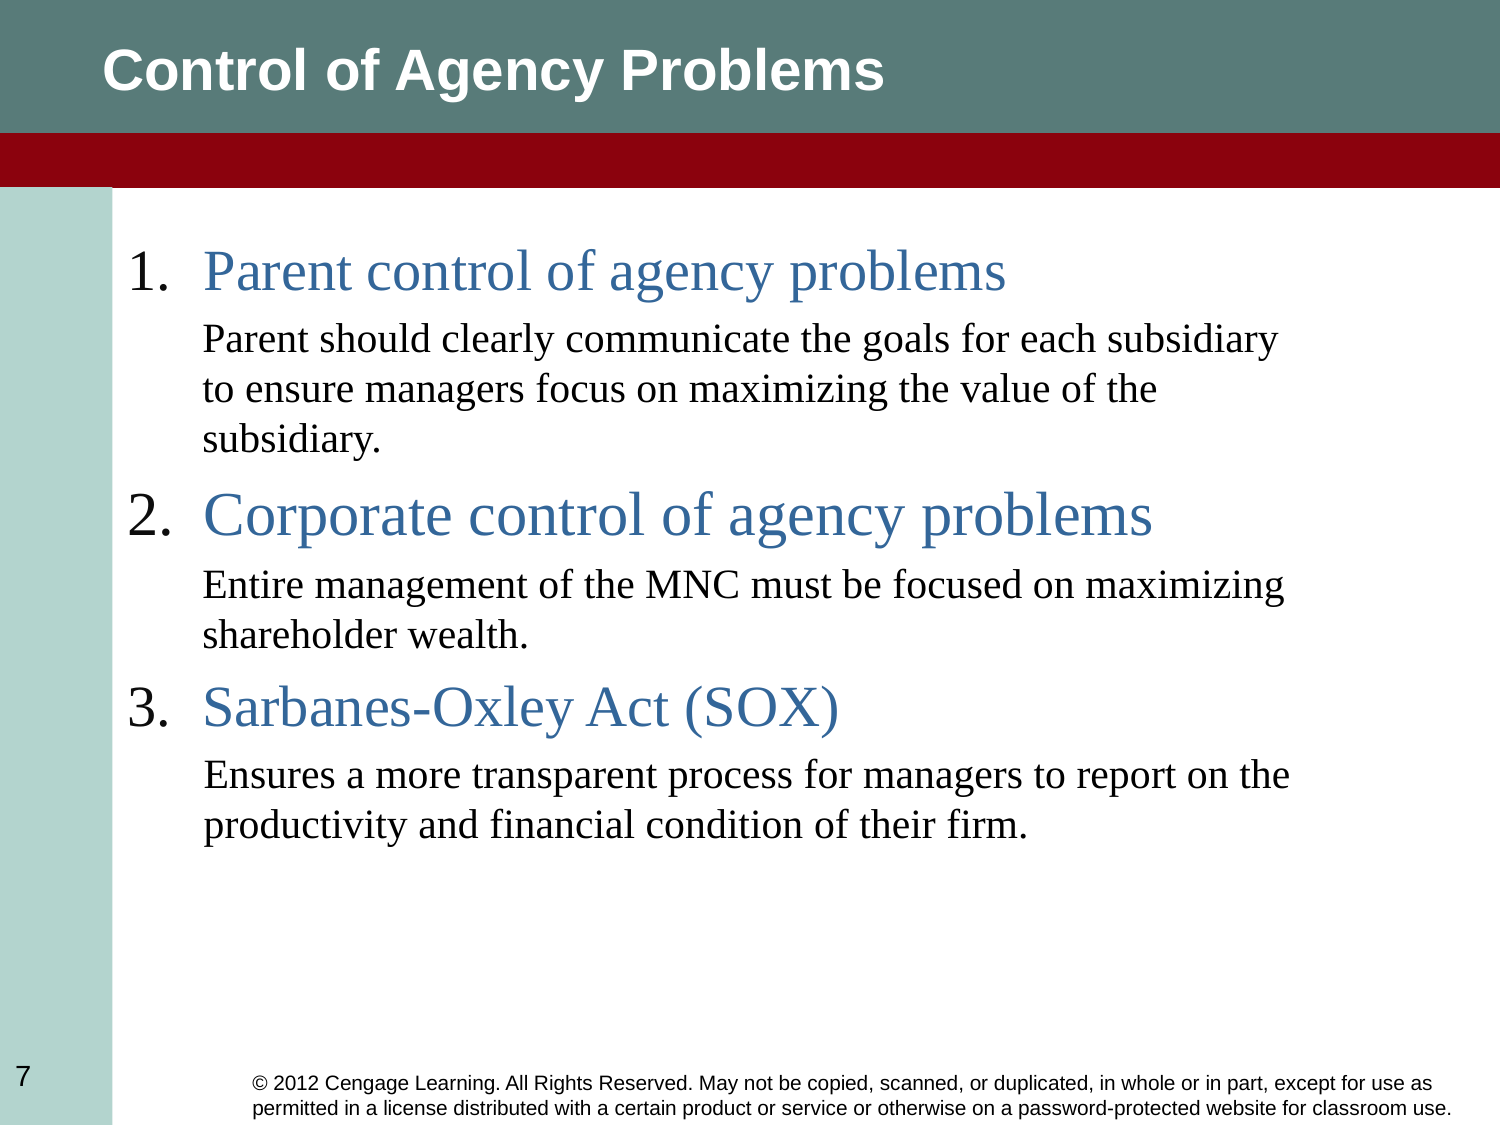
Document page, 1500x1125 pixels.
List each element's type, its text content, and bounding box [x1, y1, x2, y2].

title Control of Agency Problems [87, 0, 1288, 135]
slide_number 7 [0, 1050, 113, 1125]
picture [0, 0, 1500, 1050]
list Parent control of agency problems Parent should clearly communicate the goals for each subsidiary to ensure managers focus on maximizing the value of the subsidiary. Corporate control of agency problems Entire management of the MNC must be focused on maximizing shareholder wealth. Sarbanes-Oxley Act (SOX) Ensures a more transparent process for managers to report on the productivity and financial condition of their firm. [112, 224, 1313, 888]
